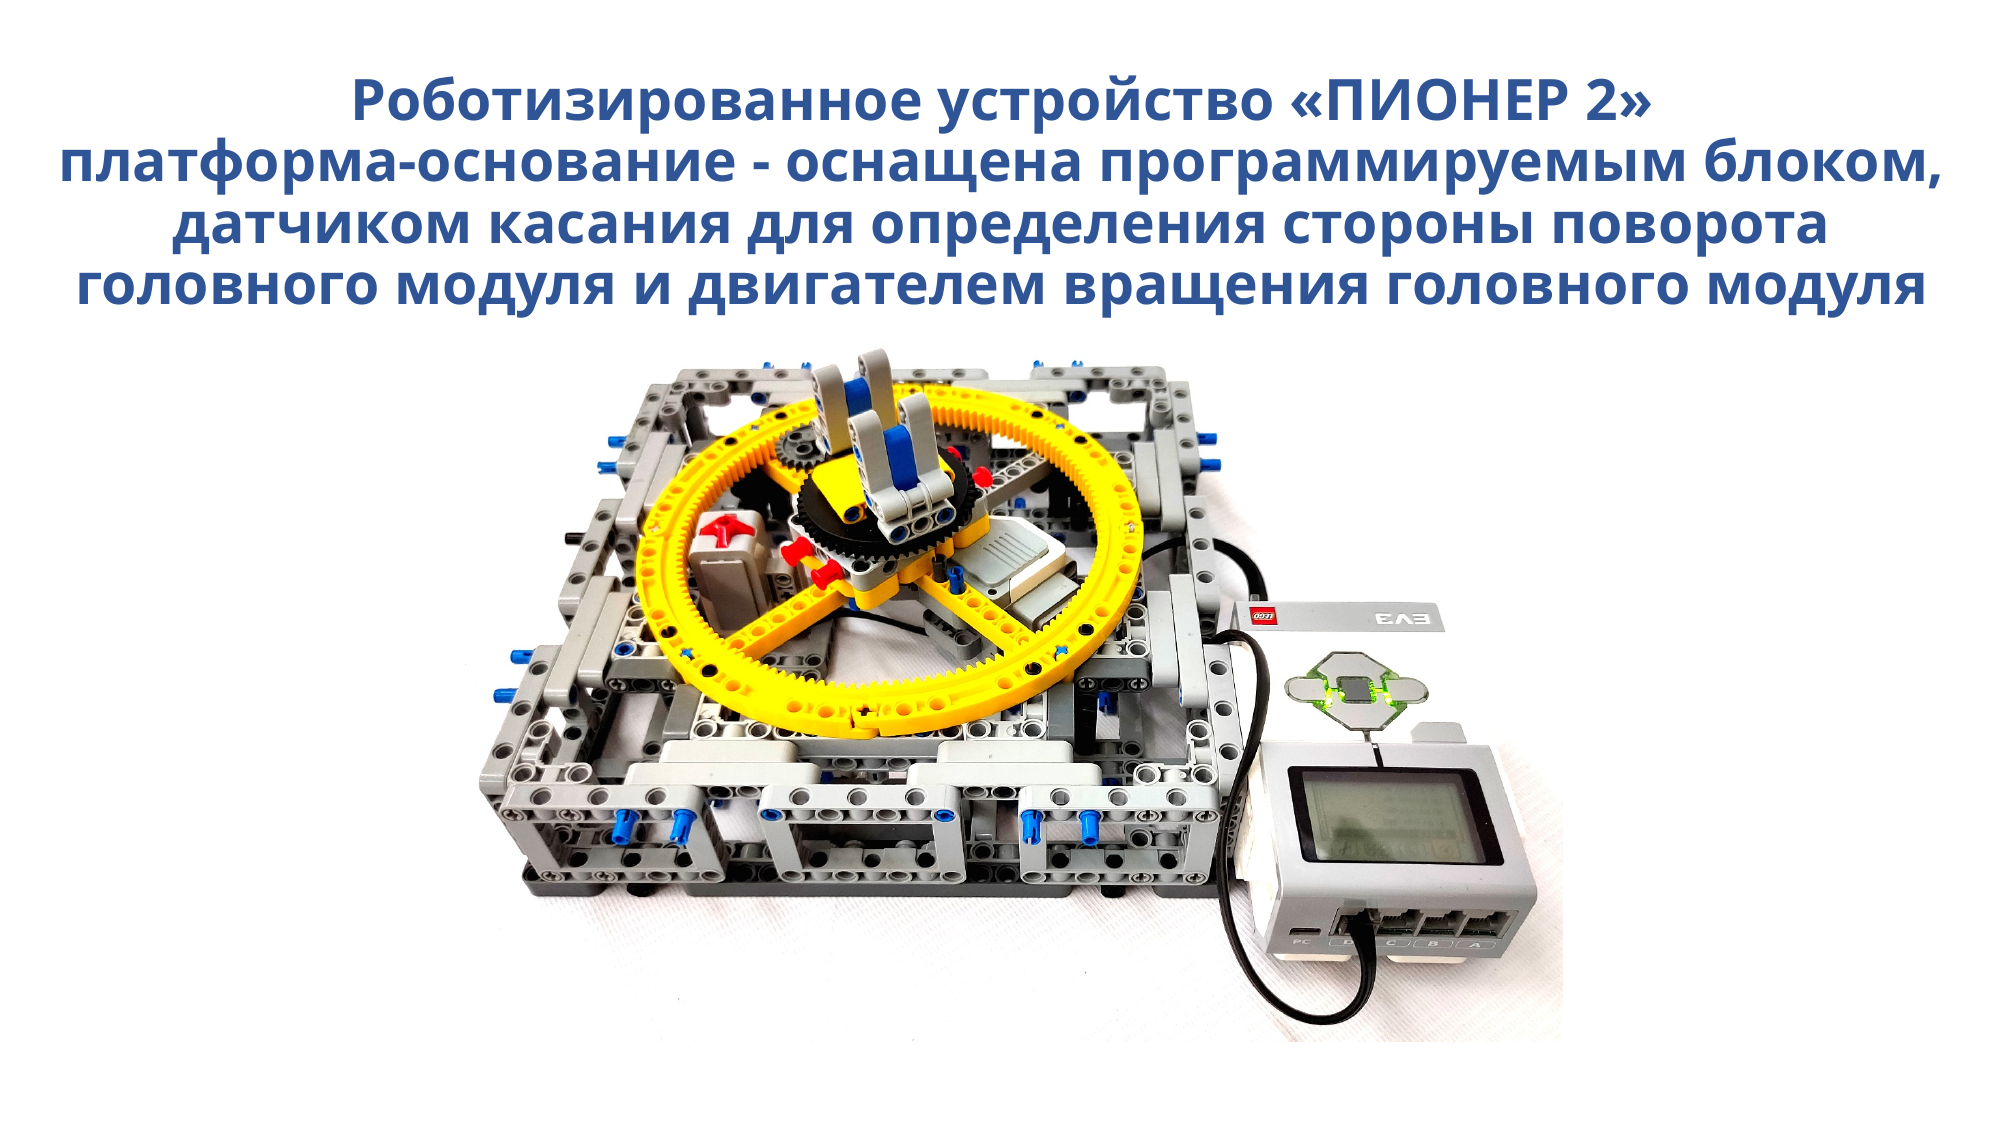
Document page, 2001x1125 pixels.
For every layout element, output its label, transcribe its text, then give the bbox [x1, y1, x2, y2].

title Роботизированное устройство «ПИОНЕР 2» платформа-основание - оснащена программируемым блоком, датчиком касания для определения стороны поворота головного модуля и двигателем вращения головного модуля [37, 59, 1966, 329]
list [440, 328, 1562, 1042]
